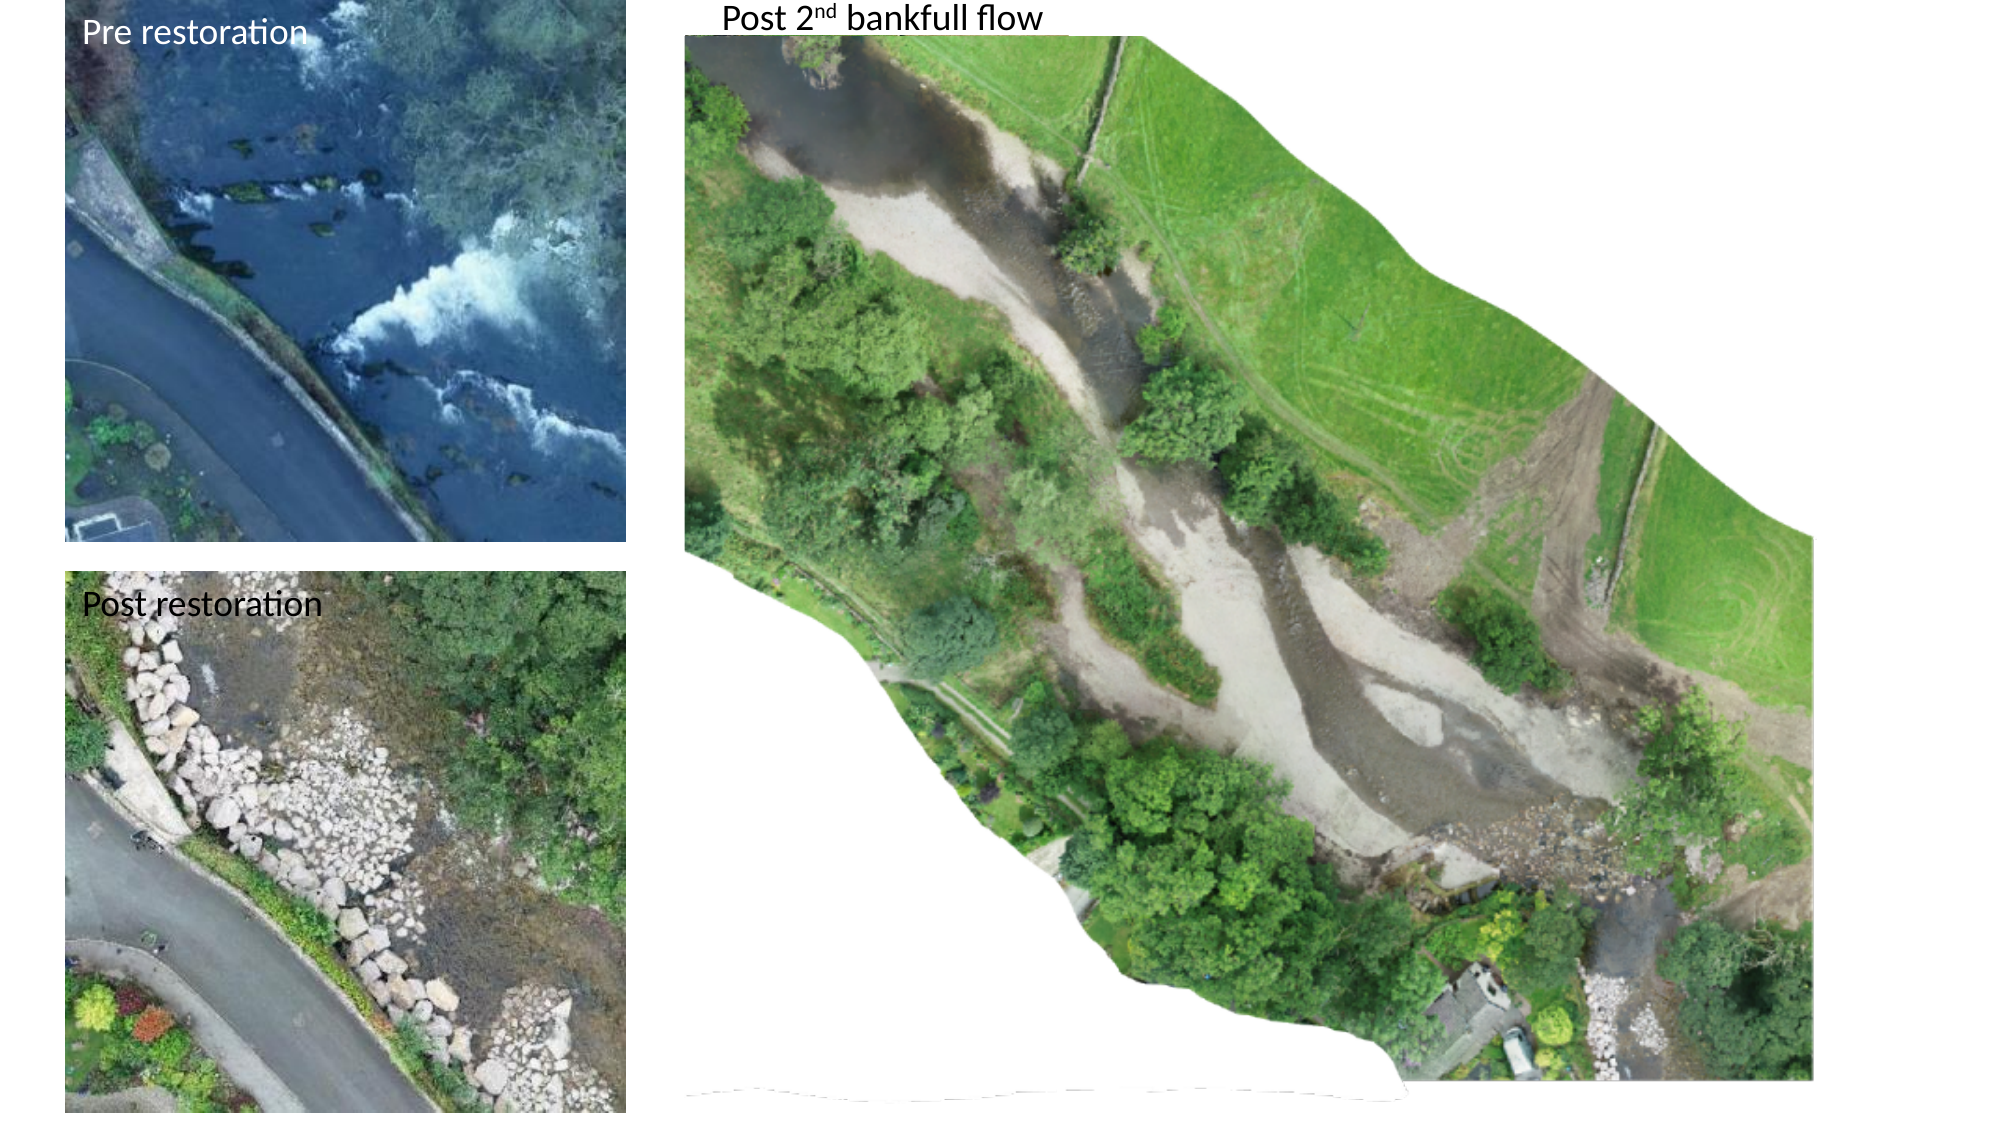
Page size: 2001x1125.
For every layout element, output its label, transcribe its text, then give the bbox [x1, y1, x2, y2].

picture [65, 571, 626, 1113]
picture [65, 0, 626, 542]
picture [684, 35, 1817, 1113]
text_box Post 2nd bankfull flow [707, 0, 1059, 35]
